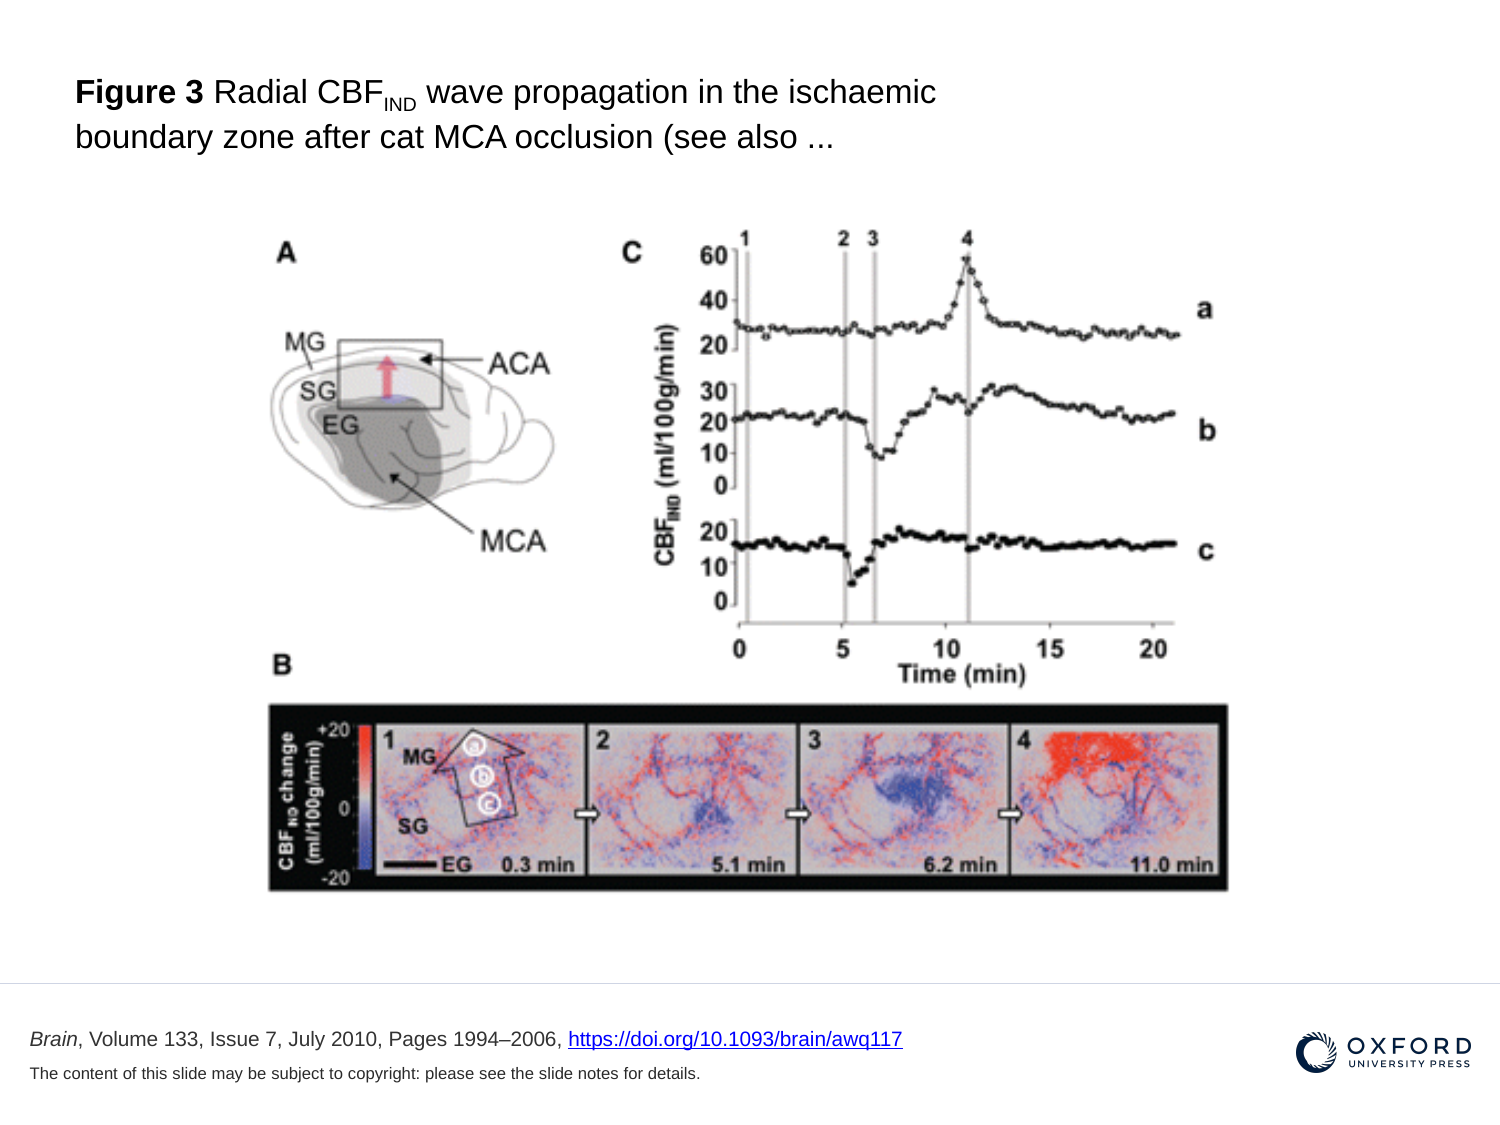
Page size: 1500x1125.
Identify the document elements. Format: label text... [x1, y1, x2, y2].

picture [262, 224, 1238, 899]
picture [1296, 1032, 1471, 1073]
footer Brain, Volume 133, Issue 7, July 2010, Pages 1994–2006, https://doi.org/10.1093/brain/awq117 The content of this slide may be subject to copyright: please see the slide notes for details. [0, 983, 1260, 1125]
title Figure 3 Radial CBFIND wave propagation in the ischaemic boundary zone after cat MCA occlusion (see also ... [75, 69, 1078, 171]
